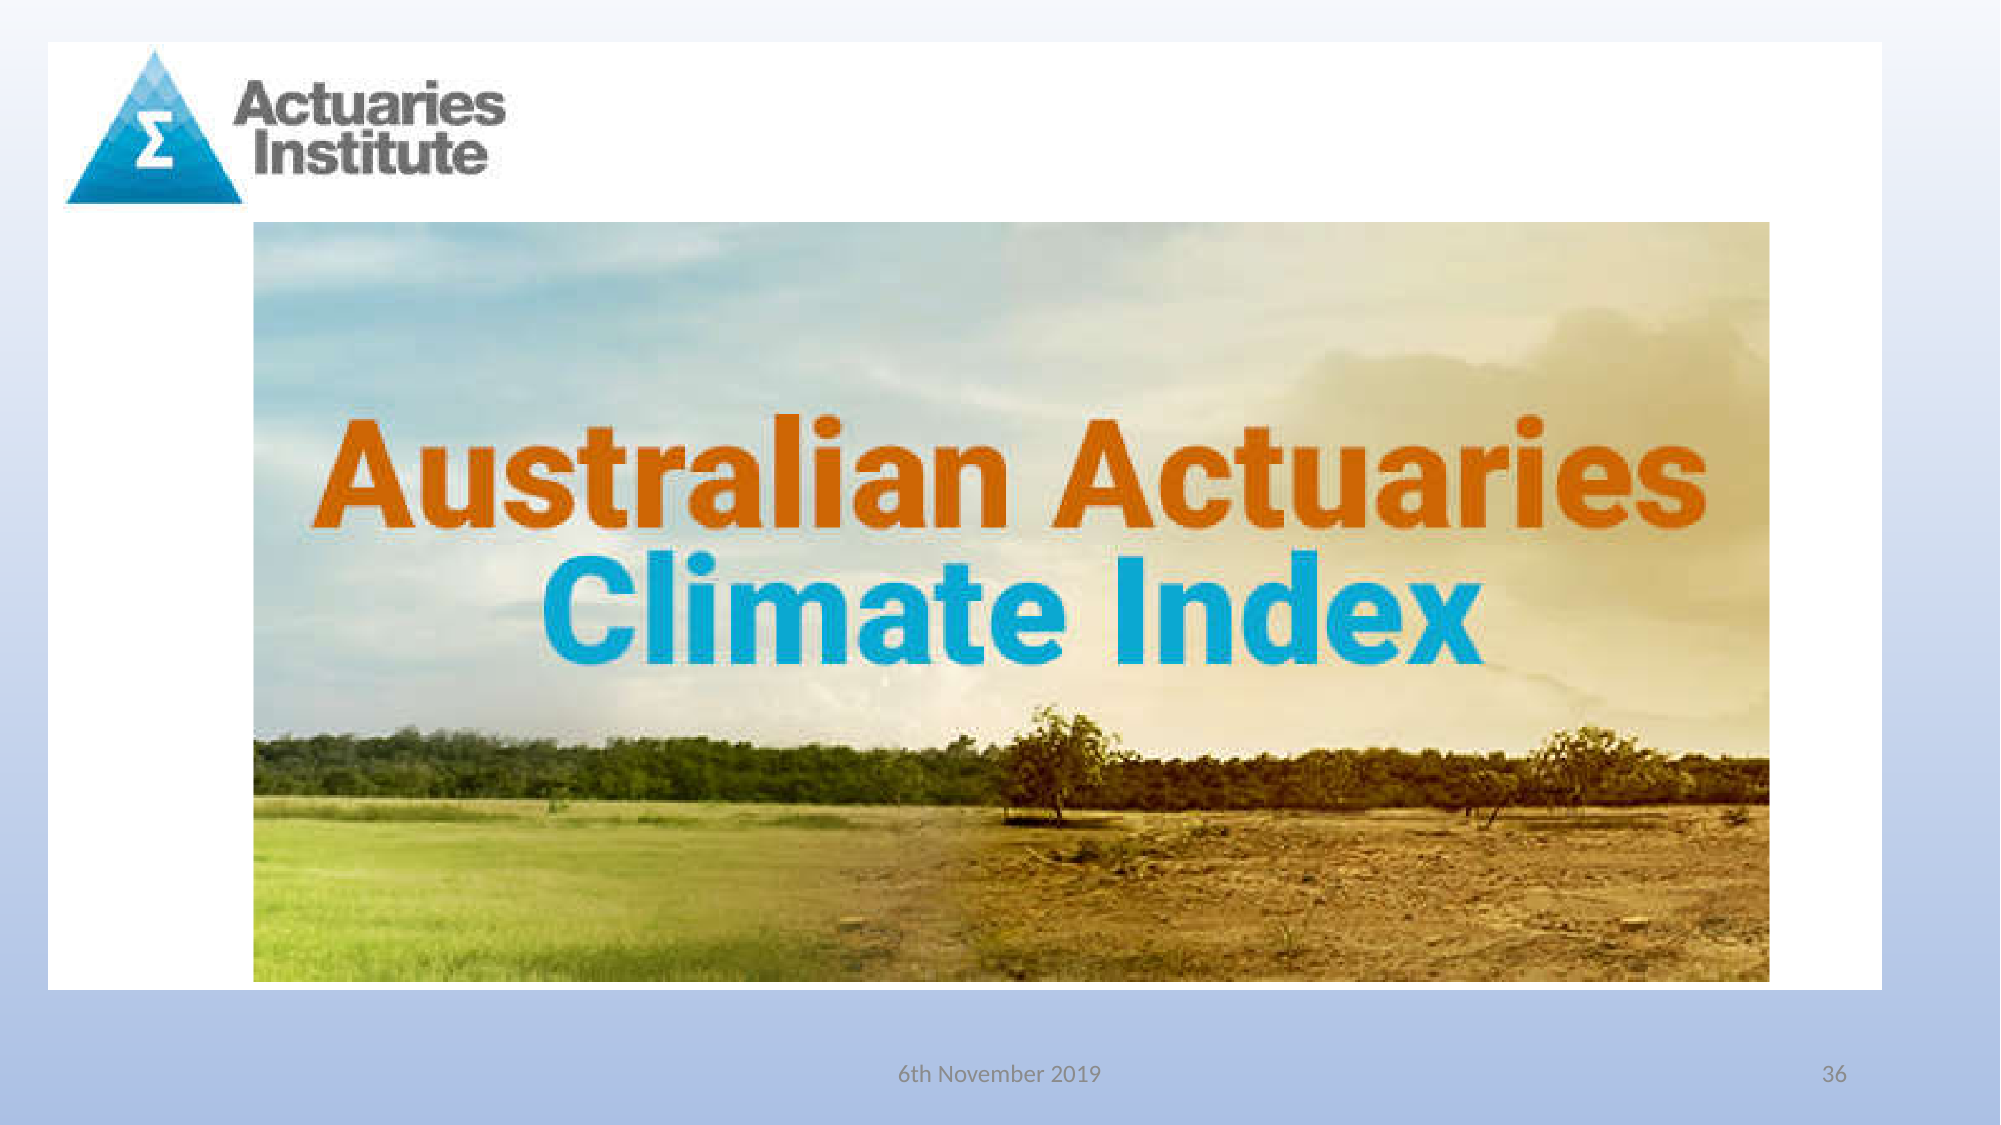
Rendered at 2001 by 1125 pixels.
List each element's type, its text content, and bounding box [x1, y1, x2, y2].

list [48, 42, 1882, 990]
slide_number 36 [1412, 1042, 1863, 1103]
footer 6th November 2019 [662, 1042, 1338, 1103]
